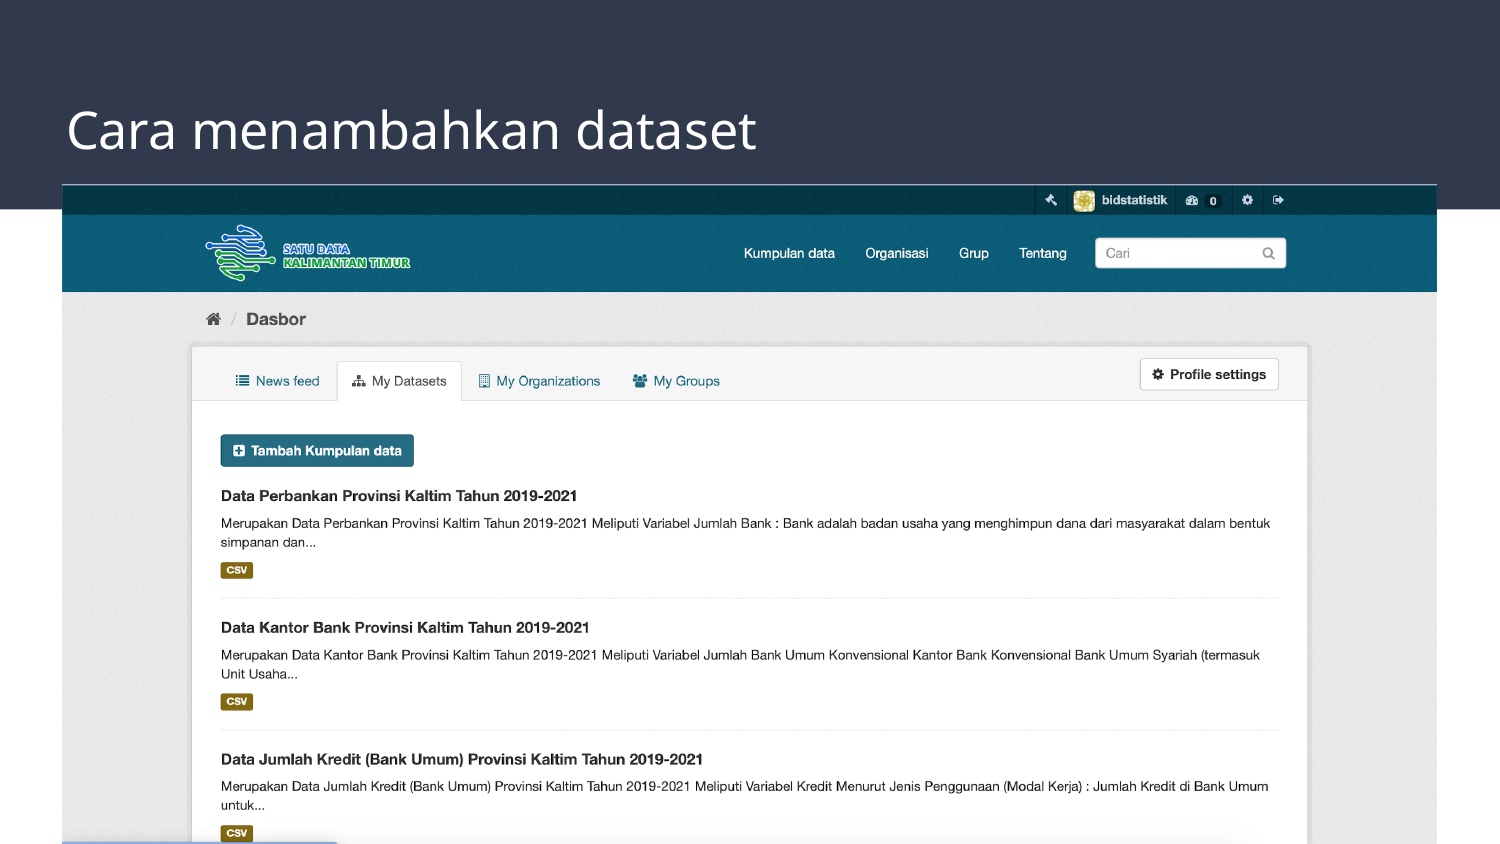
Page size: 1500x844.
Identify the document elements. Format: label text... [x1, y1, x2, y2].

picture [1074, 190, 1095, 212]
picture [1186, 196, 1198, 205]
picture [1139, 196, 1165, 204]
picture [1243, 195, 1252, 205]
picture [1103, 196, 1137, 204]
picture [1047, 195, 1053, 202]
picture [1206, 195, 1221, 206]
picture [62, 184, 1438, 844]
title Cara menambahkan dataset [51, 82, 1449, 185]
